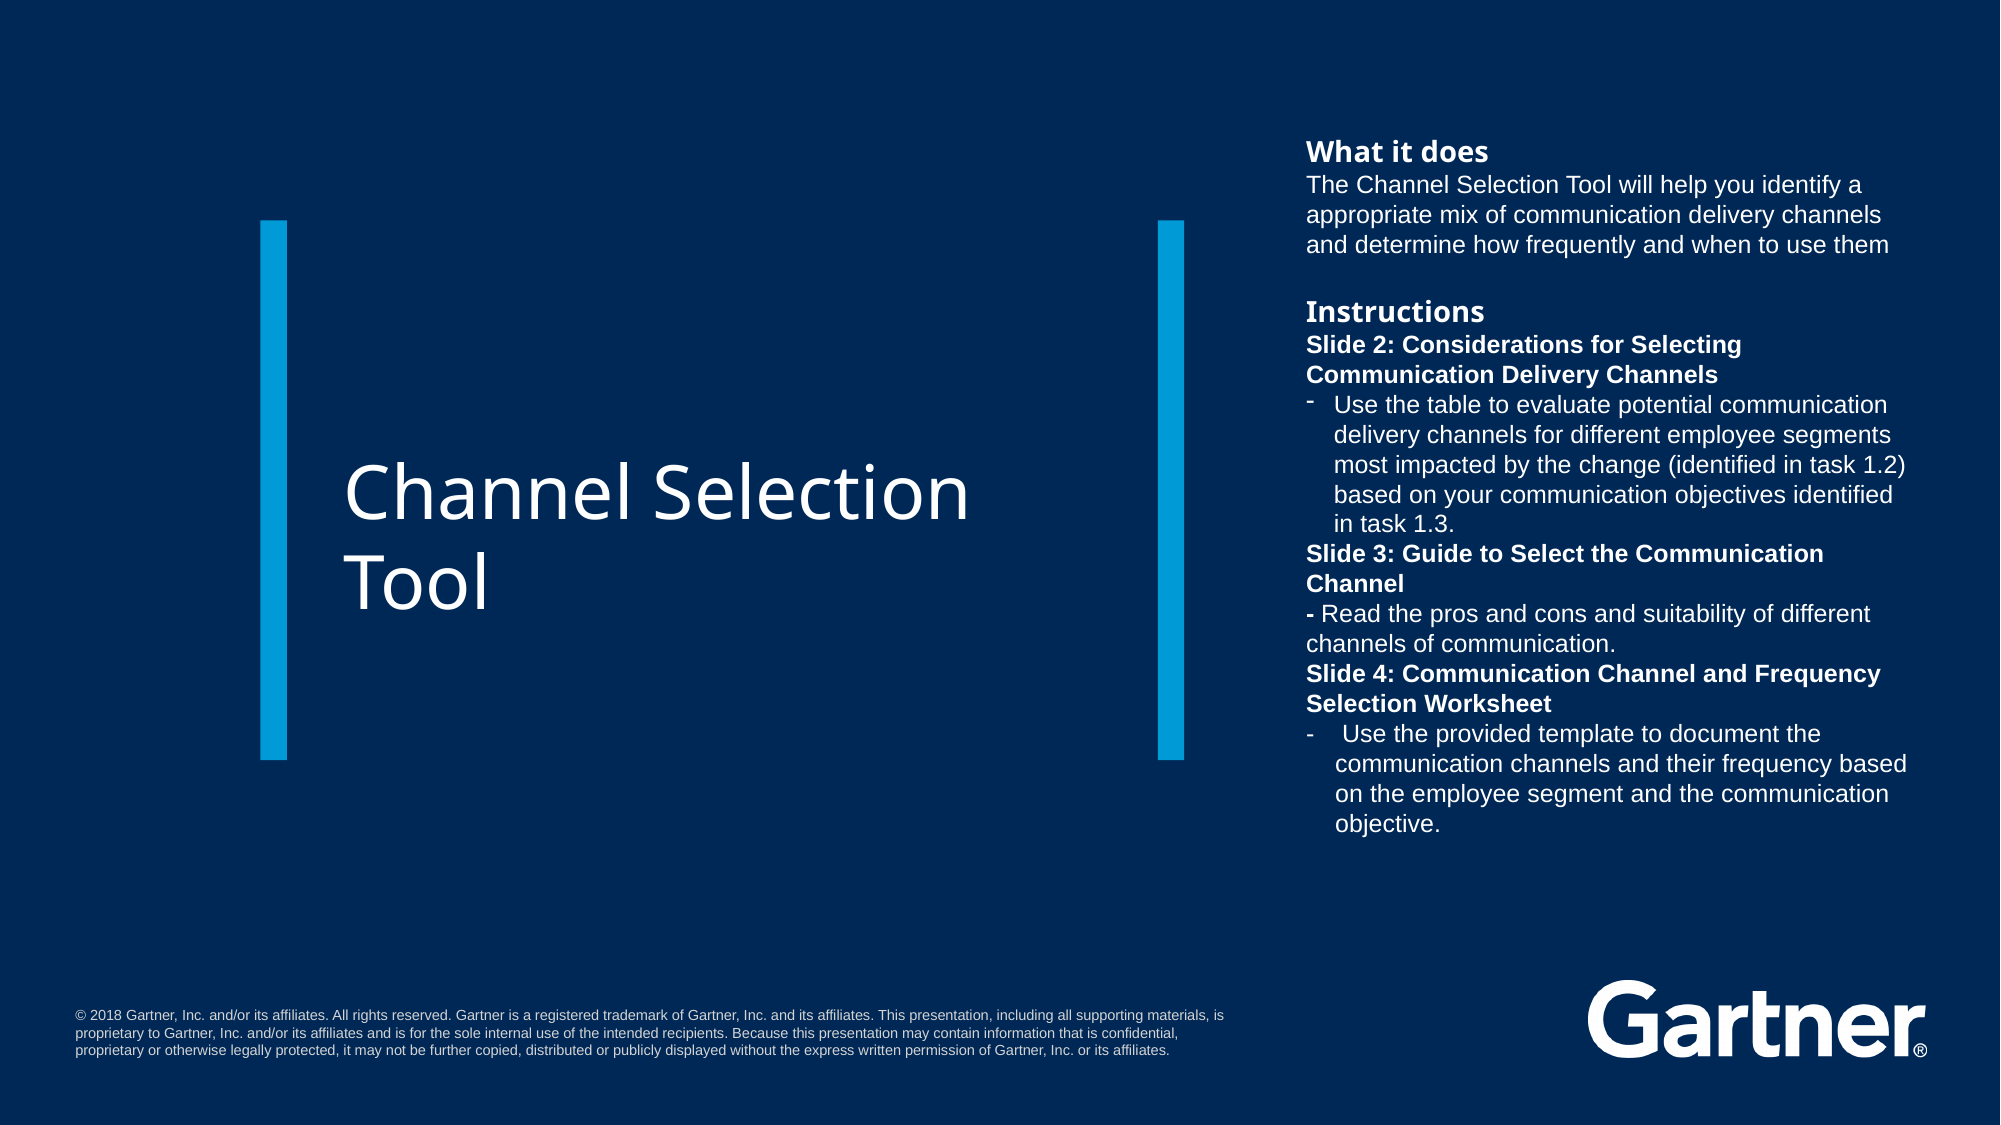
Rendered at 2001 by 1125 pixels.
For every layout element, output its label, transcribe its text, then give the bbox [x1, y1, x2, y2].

text_box What it does The Channel Selection Tool will help you identify a appropriate mix of communication delivery channels and determine how frequently and when to use them Instructions Slide 2: Considerations for Selecting Communication Delivery Channels Use the table to evaluate potential communication delivery channels for different employee segments most impacted by the change (identified in task 1.2) based on your communication objectives identified in task 1.3. Slide 3: Guide to Select the Communication Channel - Read the pros and cons and suitability of different channels of communication. Slide 4: Communication Channel and Frequency Selection Worksheet - Use the provided template to document the communication channels and their frequency based on the employee segment and the communication objective. [1291, 73, 1928, 898]
title Channel Selection Tool [343, 224, 1101, 756]
picture [1588, 980, 1927, 1058]
